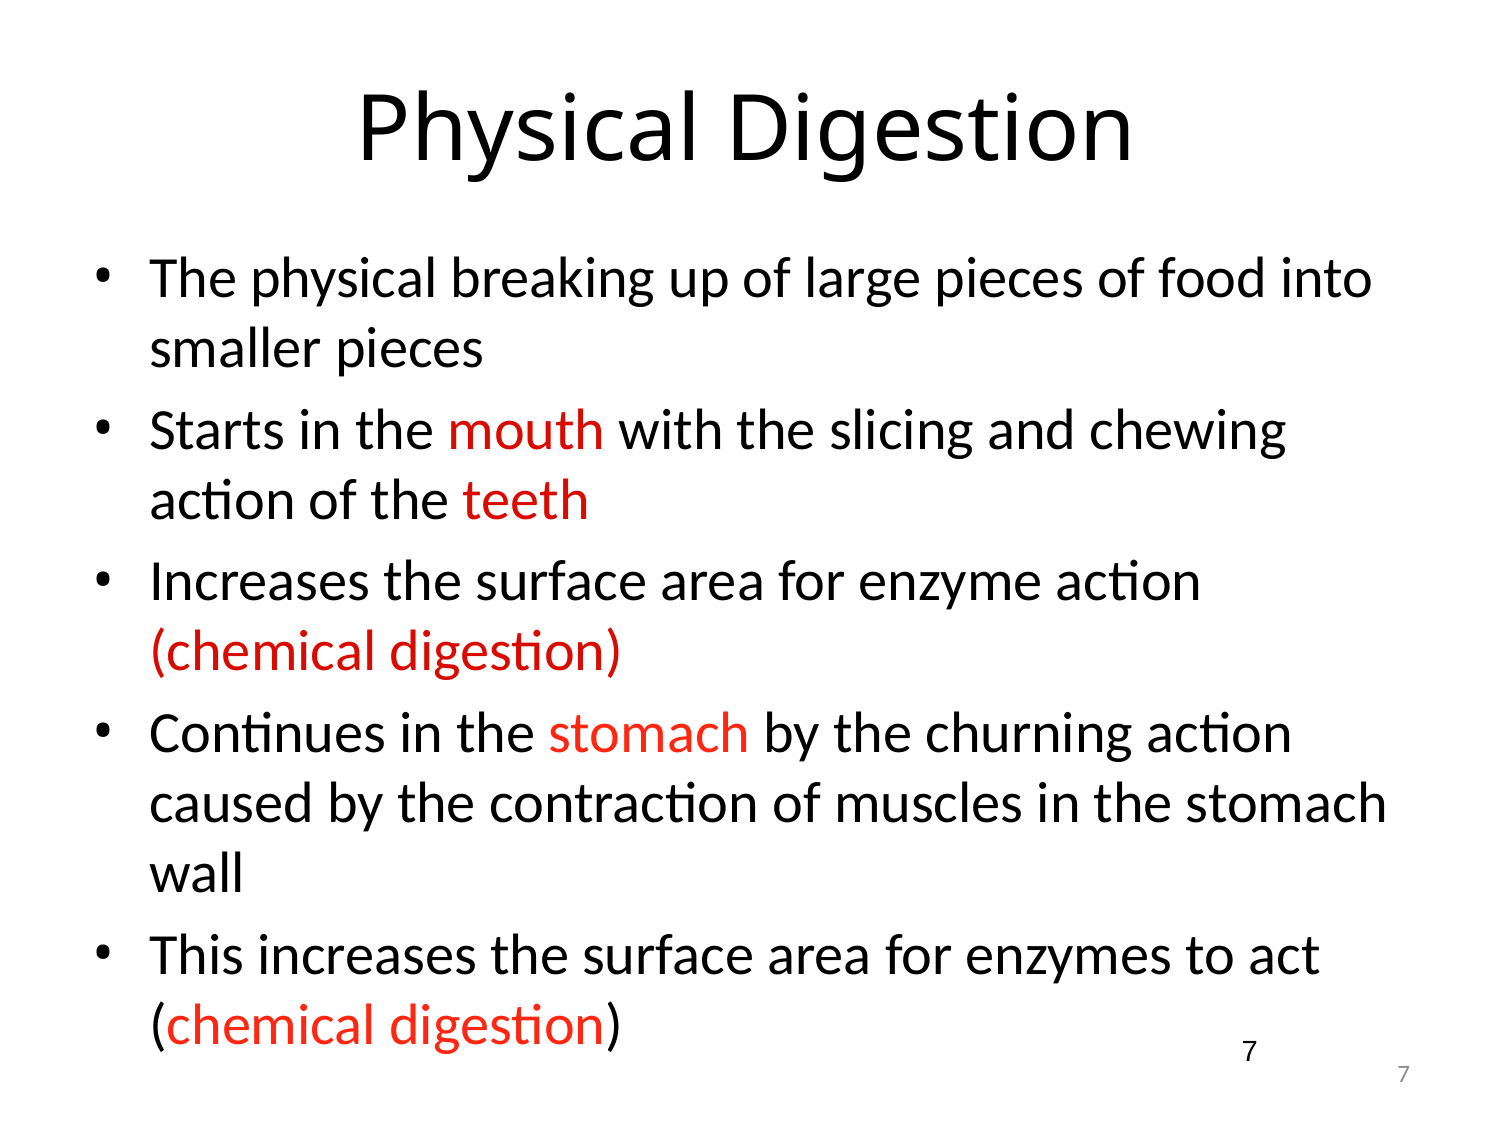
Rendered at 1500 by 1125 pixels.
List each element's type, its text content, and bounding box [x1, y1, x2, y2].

title Physical Digestion [75, 0, 1425, 248]
text_box 7 [1224, 1024, 1276, 1075]
list The physical breaking up of large pieces of food into smaller pieces Starts in the mouth with the slicing and chewing action of the teeth Increases the surface area for enzyme action (chemical digestion) Continues in the stomach by the churning action caused by the contraction of muscles in the stomach wall This increases the surface area for enzymes to act (chemical digestion) [77, 231, 1428, 1125]
